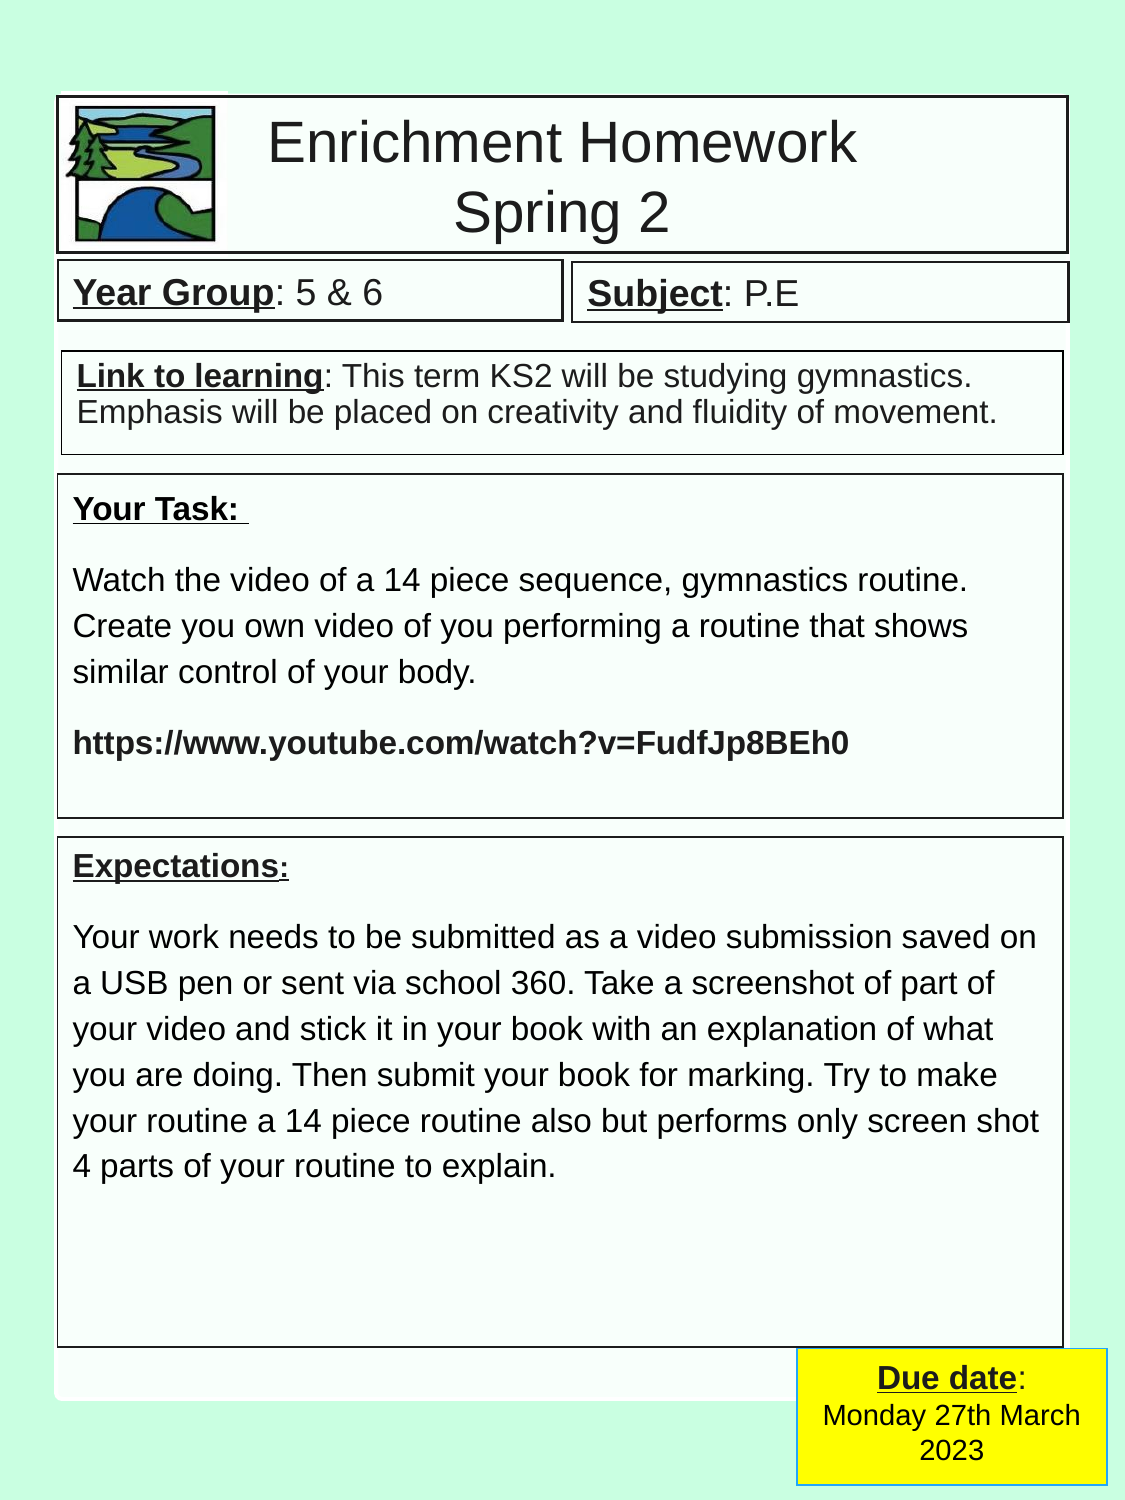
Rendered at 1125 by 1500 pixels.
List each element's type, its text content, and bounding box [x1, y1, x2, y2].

text_box Enrichment Homework Spring 2 [232, 96, 1068, 253]
text_box Link to learning: This term KS2 will be studying gymnastics. Emphasis will be placed on creativity and fluidity of movement. [61, 351, 1064, 455]
text_box Your Task: Watch the video of a 14 piece sequence, gymnastics routine. Create you own video of you performing a routine that shows similar control of your body. https://www.youtube.com/watch?v=FudfJp8BEh0 [57, 473, 1064, 818]
text_box Expectations: Your work needs to be submitted as a video submission saved on a USB pen or sent via school 360. Take a screenshot of part of your video and stick it in your book with an explanation of what you are doing. Then submit your book for marking. Try to make your routine a 14 piece routine also but performs only screen shot 4 parts of your routine to explain. [57, 836, 1064, 1347]
text_box Due date: Monday 27th March 2023 [796, 1348, 1107, 1486]
text_box Subject: P.E [572, 261, 1069, 323]
text_box Year Group: 5 & 6 [57, 260, 563, 321]
picture [61, 90, 228, 257]
